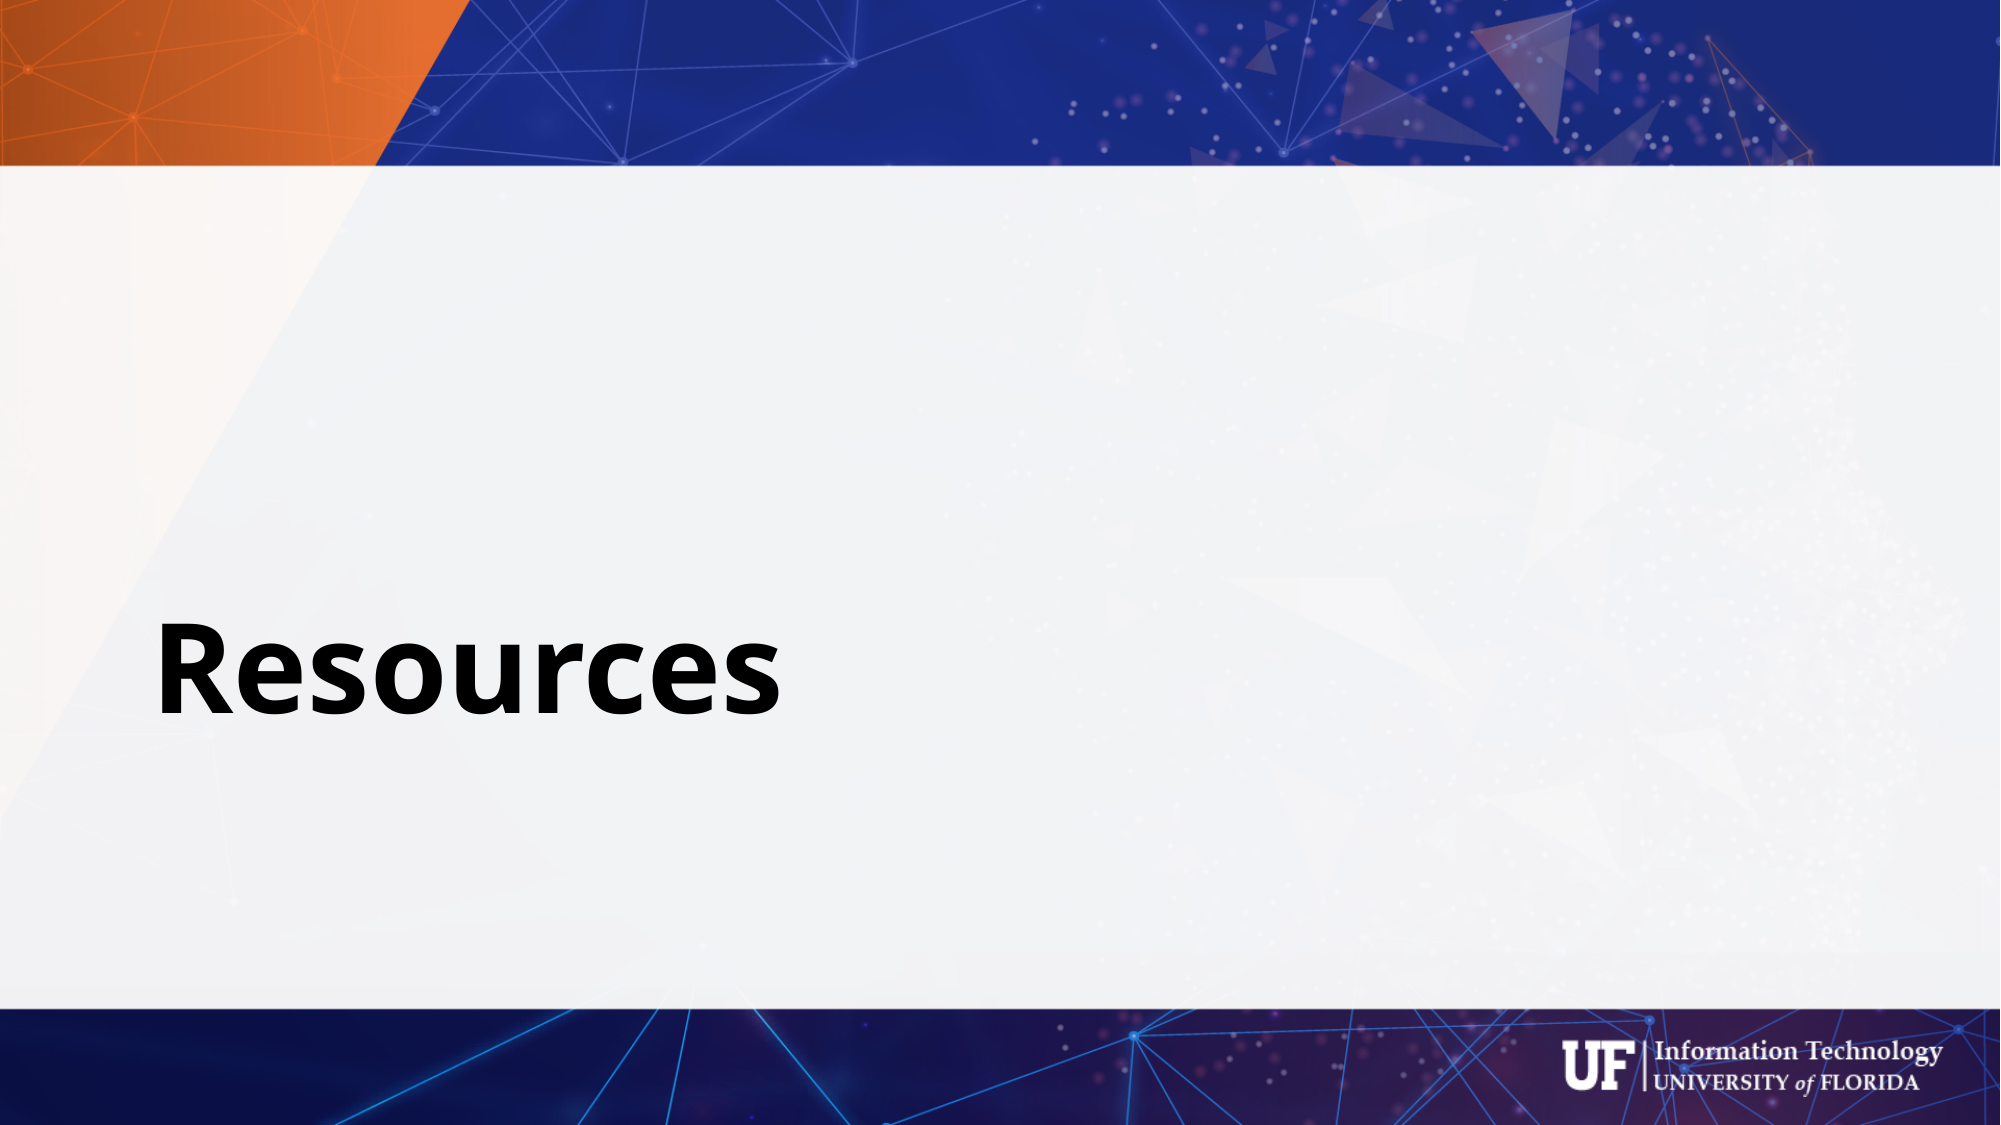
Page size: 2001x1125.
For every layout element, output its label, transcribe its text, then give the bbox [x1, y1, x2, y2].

title Resources [136, 280, 1862, 749]
picture [0, 0, 2000, 1125]
